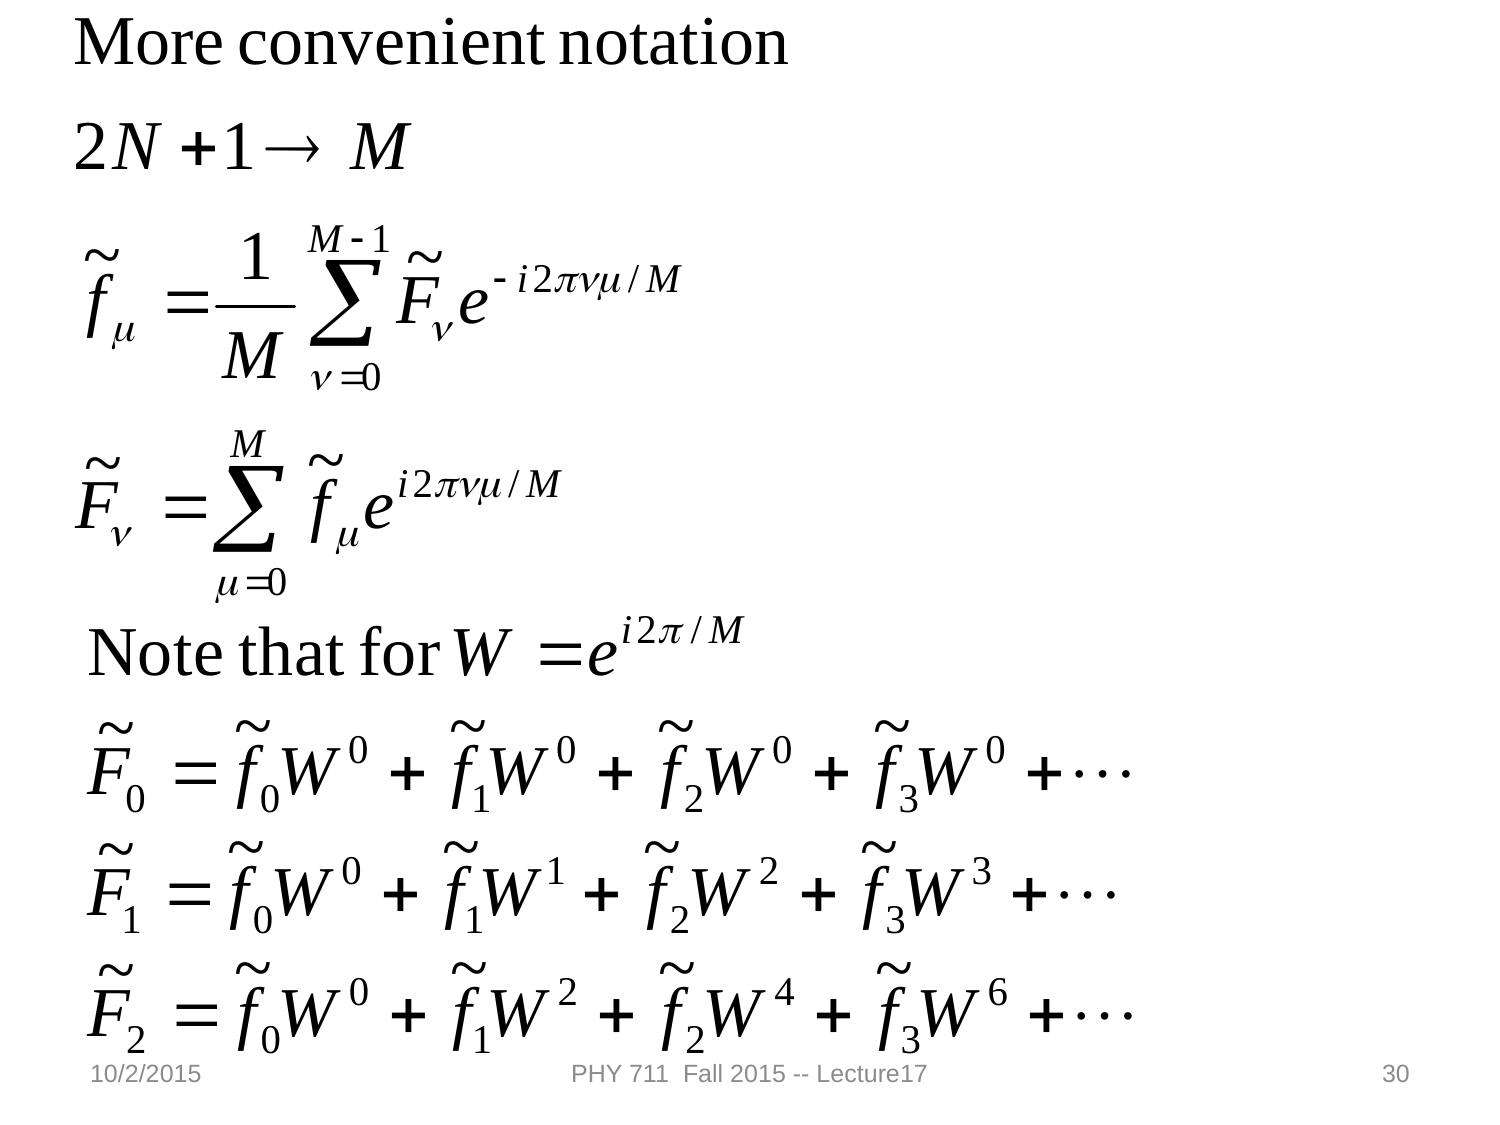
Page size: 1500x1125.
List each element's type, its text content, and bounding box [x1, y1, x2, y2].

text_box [62, 0, 804, 620]
slide_number 30 [1074, 1042, 1425, 1103]
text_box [74, 599, 1149, 1068]
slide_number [75, 1076, 425, 1103]
footer PHY 711 Fall 2015 -- Lecture17 [512, 1077, 988, 1103]
